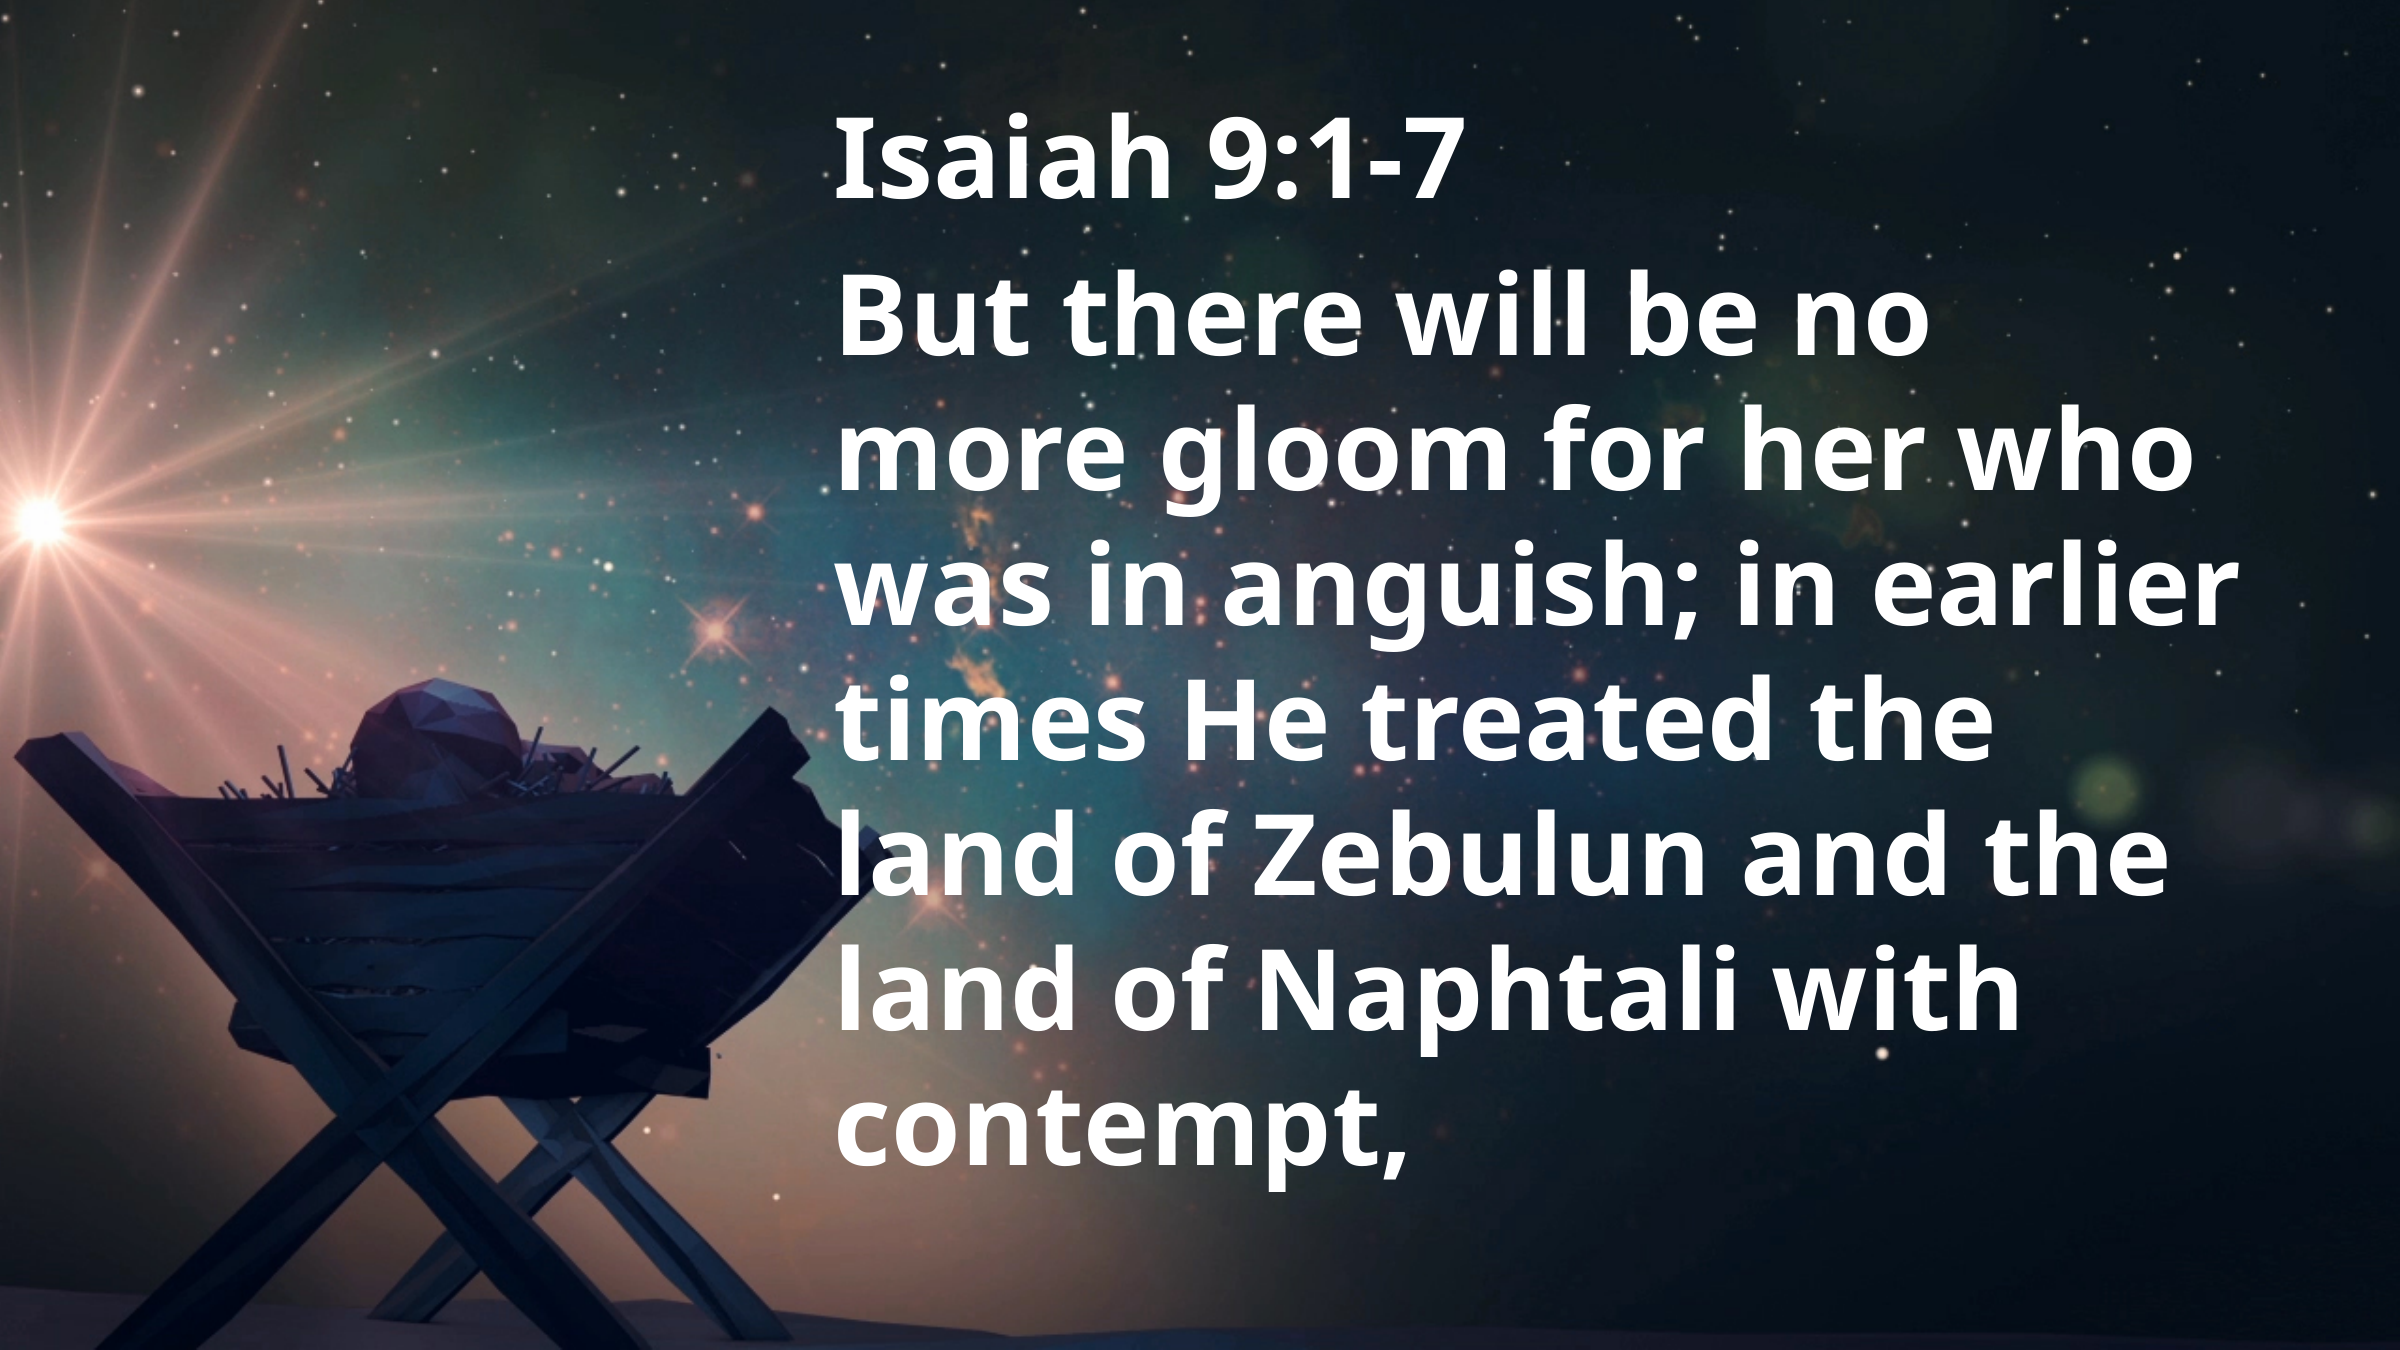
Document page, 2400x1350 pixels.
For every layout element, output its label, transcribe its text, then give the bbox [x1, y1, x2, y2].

list Isaiah 9:1-7 But there will be no more gloom for her who was in anguish; in earlier times He treated the land of Zebulun and the land of Naphtali with contempt, [812, 75, 2280, 1325]
picture [0, 0, 2400, 1350]
